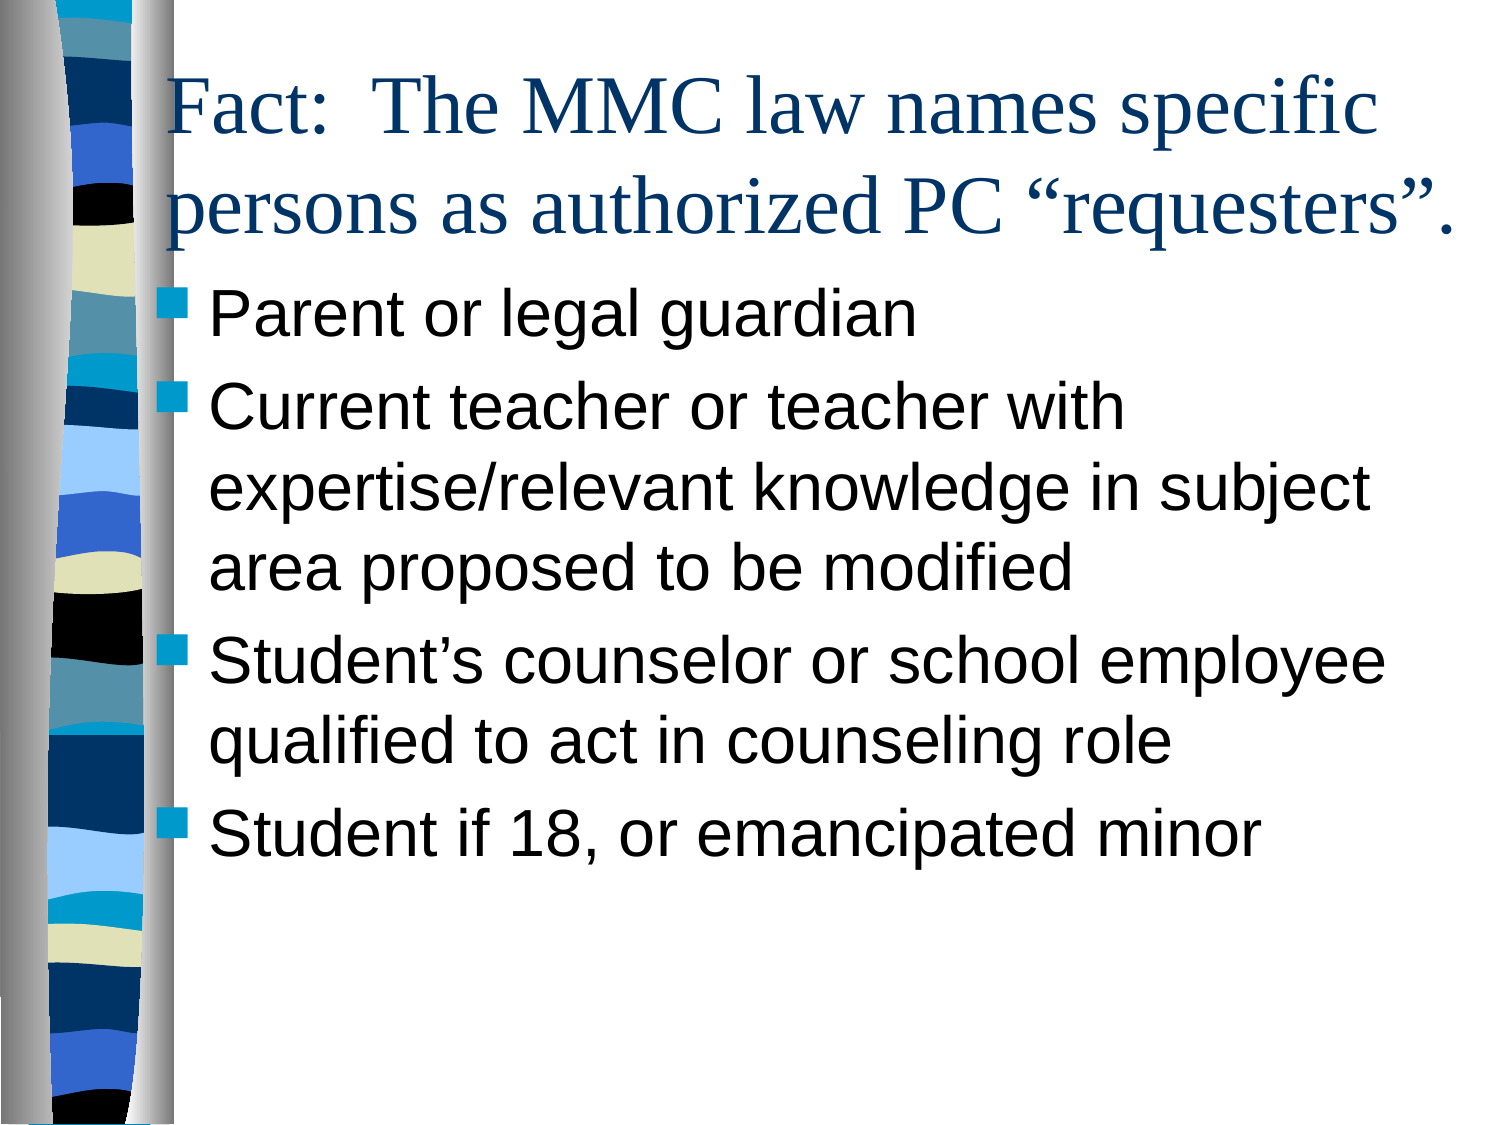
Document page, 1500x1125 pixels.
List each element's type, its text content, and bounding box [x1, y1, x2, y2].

title Fact: The MMC law names specific persons as authorized PC “requesters”. [149, 24, 1500, 262]
list Parent or legal guardian Current teacher or teacher with expertise/relevant knowledge in subject area proposed to be modified Student’s counselor or school employee qualified to act in counseling role Student if 18, or emancipated minor [137, 262, 1500, 1101]
